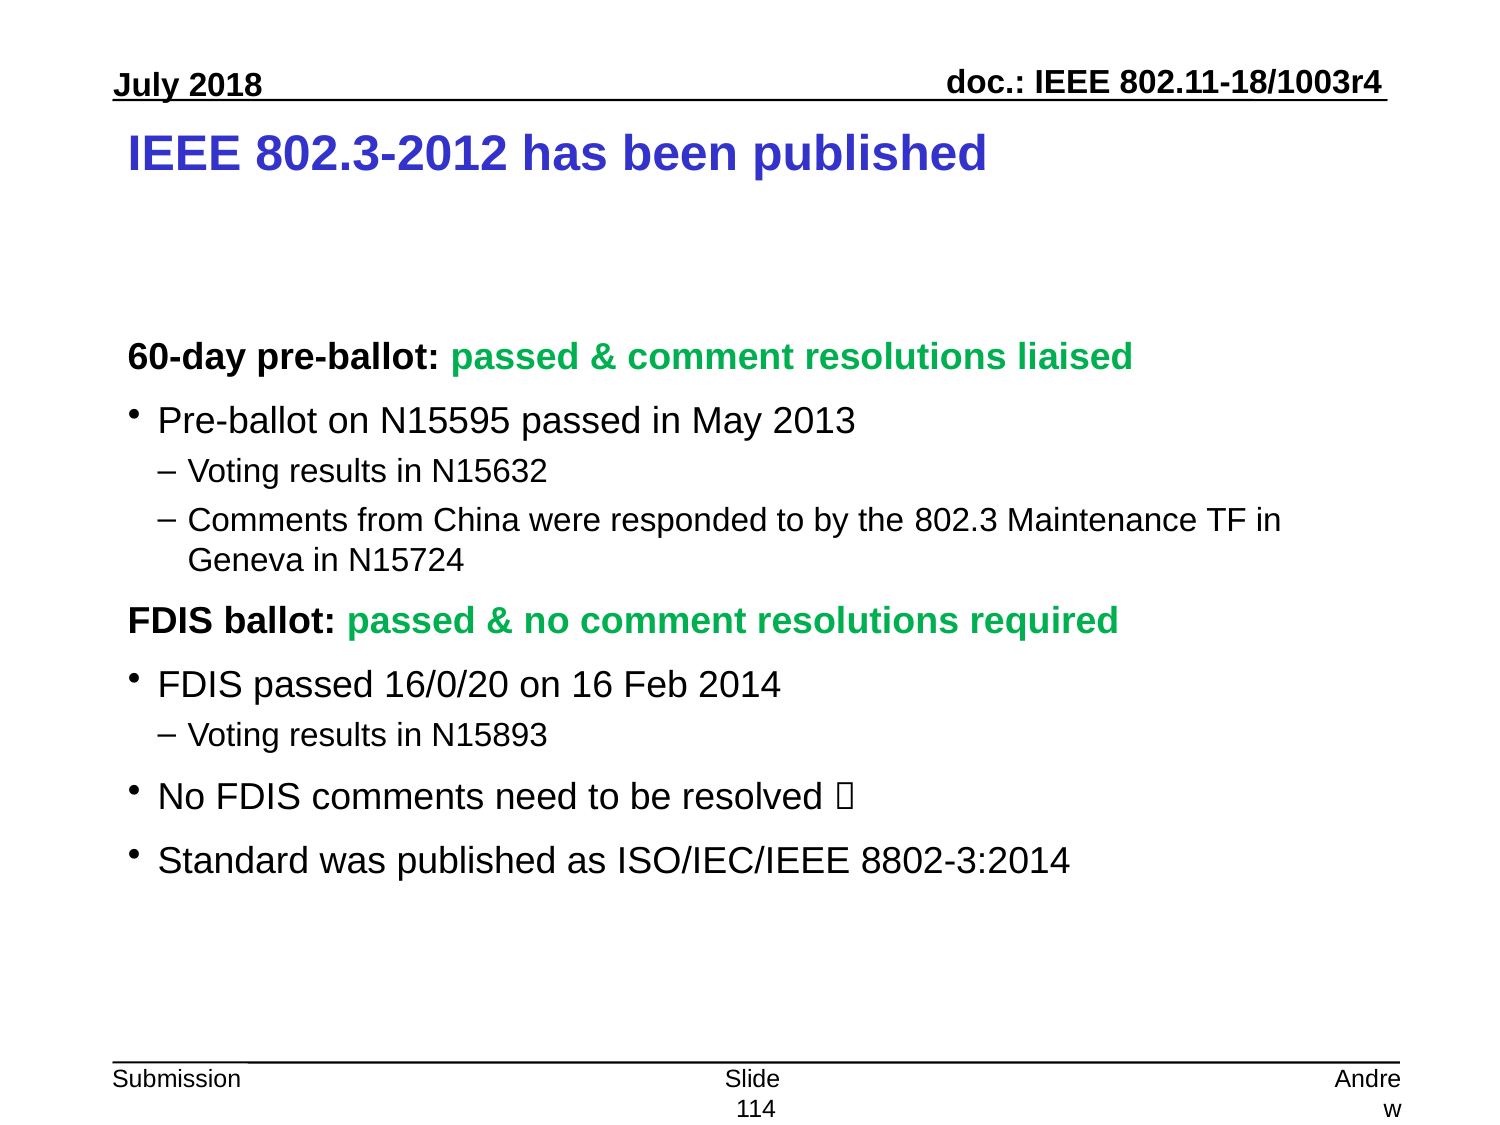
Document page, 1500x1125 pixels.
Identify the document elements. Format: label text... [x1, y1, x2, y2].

title IEEE 802.3-2012 has been published [112, 112, 1388, 288]
slide_number Slide 114 [709, 1061, 803, 1093]
footer Andrew Myles, Cisco [1320, 1061, 1402, 1093]
list 60-day pre-ballot: passed & comment resolutions liaised Pre-ballot on N15595 passed in May 2013 Voting results in N15632 Comments from China were responded to by the 802.3 Maintenance TF in Geneva in N15724 FDIS ballot: passed & no comment resolutions required FDIS passed 16/0/20 on 16 Feb 2014 Voting results in N15893 No FDIS comments need to be resolved  Standard was published as ISO/IEC/IEEE 8802-3:2014 [112, 324, 1388, 1000]
